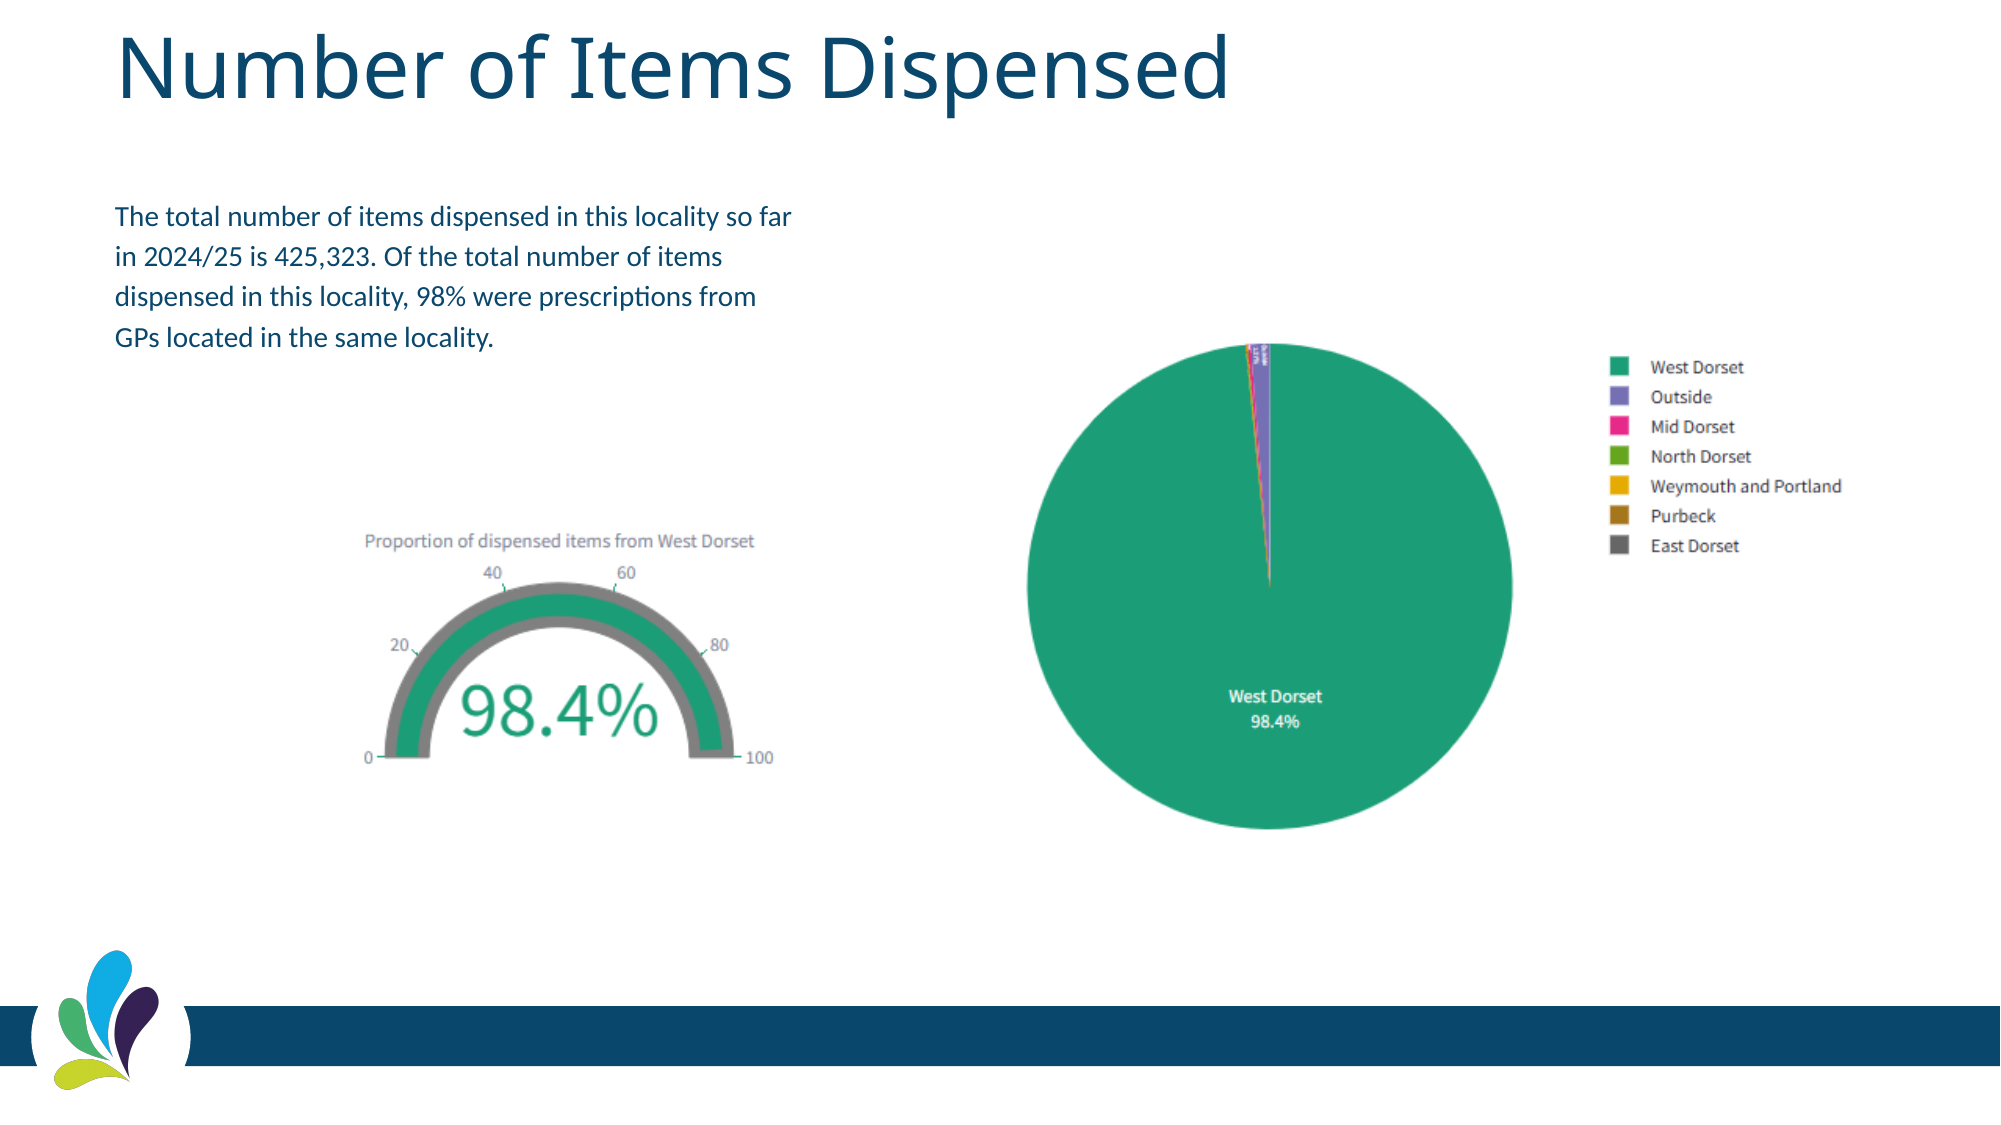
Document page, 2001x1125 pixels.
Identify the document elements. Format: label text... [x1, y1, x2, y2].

text_box The total number of items dispensed in this locality so far in 2024/25 is 425,323. Of the total number of items dispensed in this locality, 98% were prescriptions from GPs located in the same locality. [100, 184, 823, 637]
picture [32, 945, 181, 1095]
picture [296, 521, 831, 811]
picture [975, 275, 1872, 850]
title Number of Items Dispensed [100, 18, 1376, 125]
